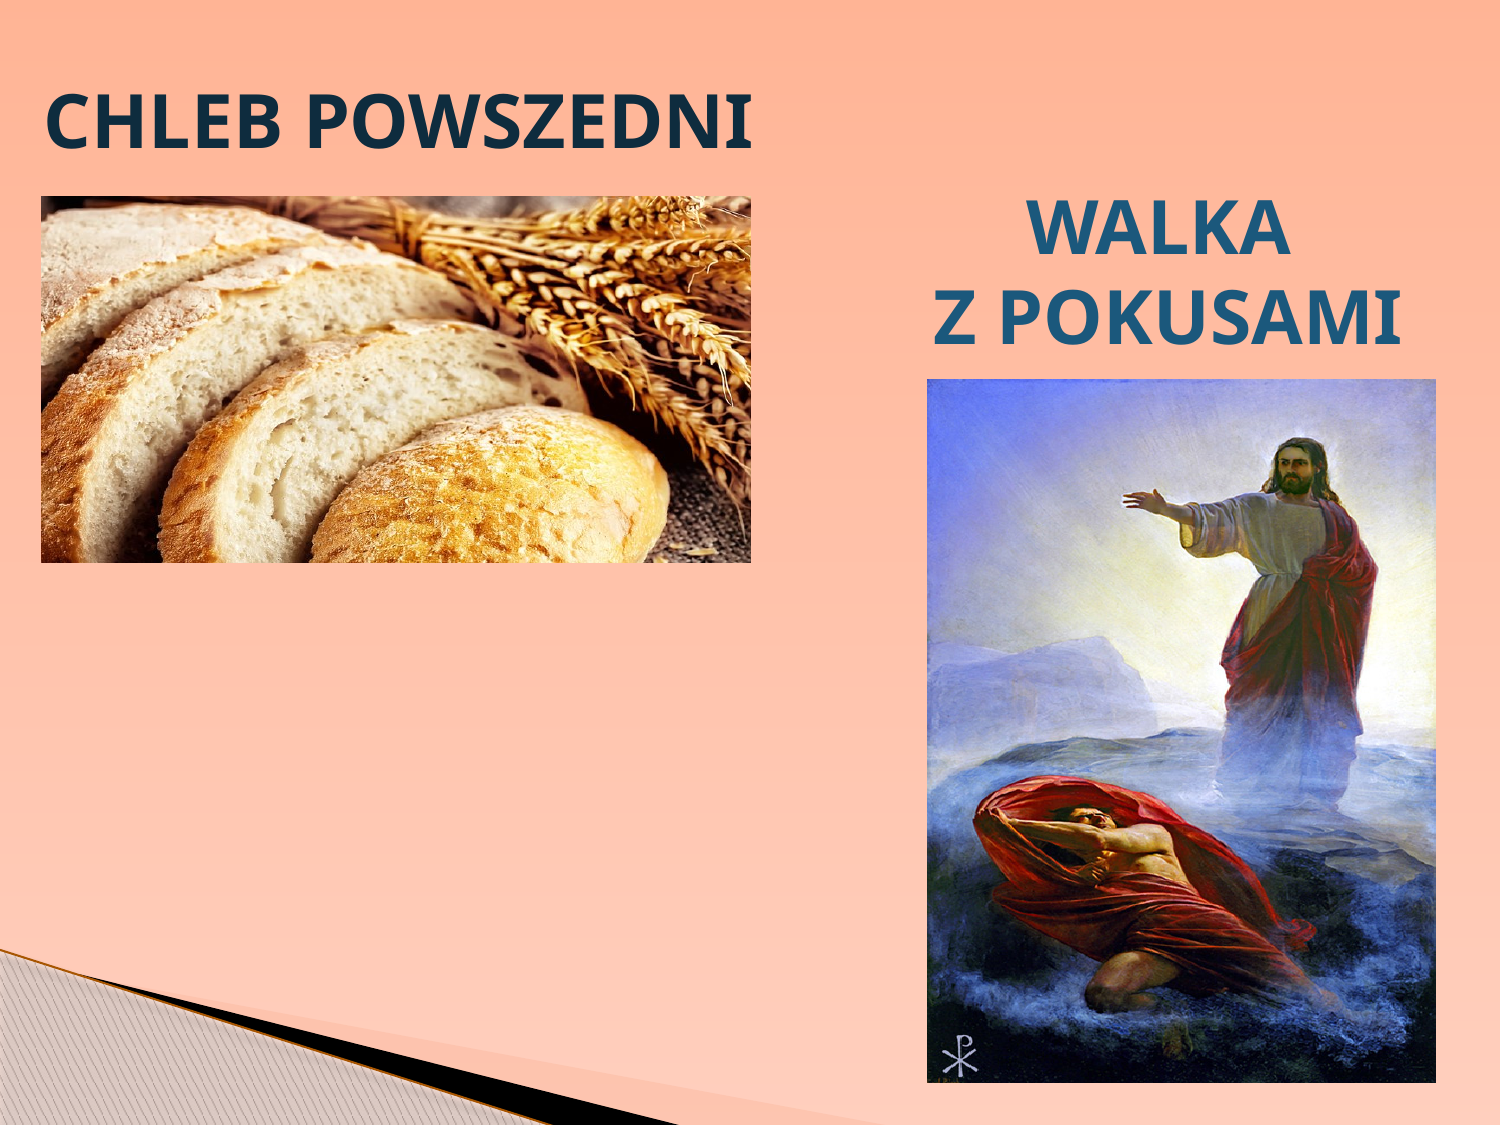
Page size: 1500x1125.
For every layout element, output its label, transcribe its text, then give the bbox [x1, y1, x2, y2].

text_box WALKA Z POKUSAMI [918, 172, 1419, 368]
picture [926, 379, 1436, 1083]
picture [41, 196, 751, 563]
text_box CHLEB POWSZEDNI [28, 66, 770, 172]
